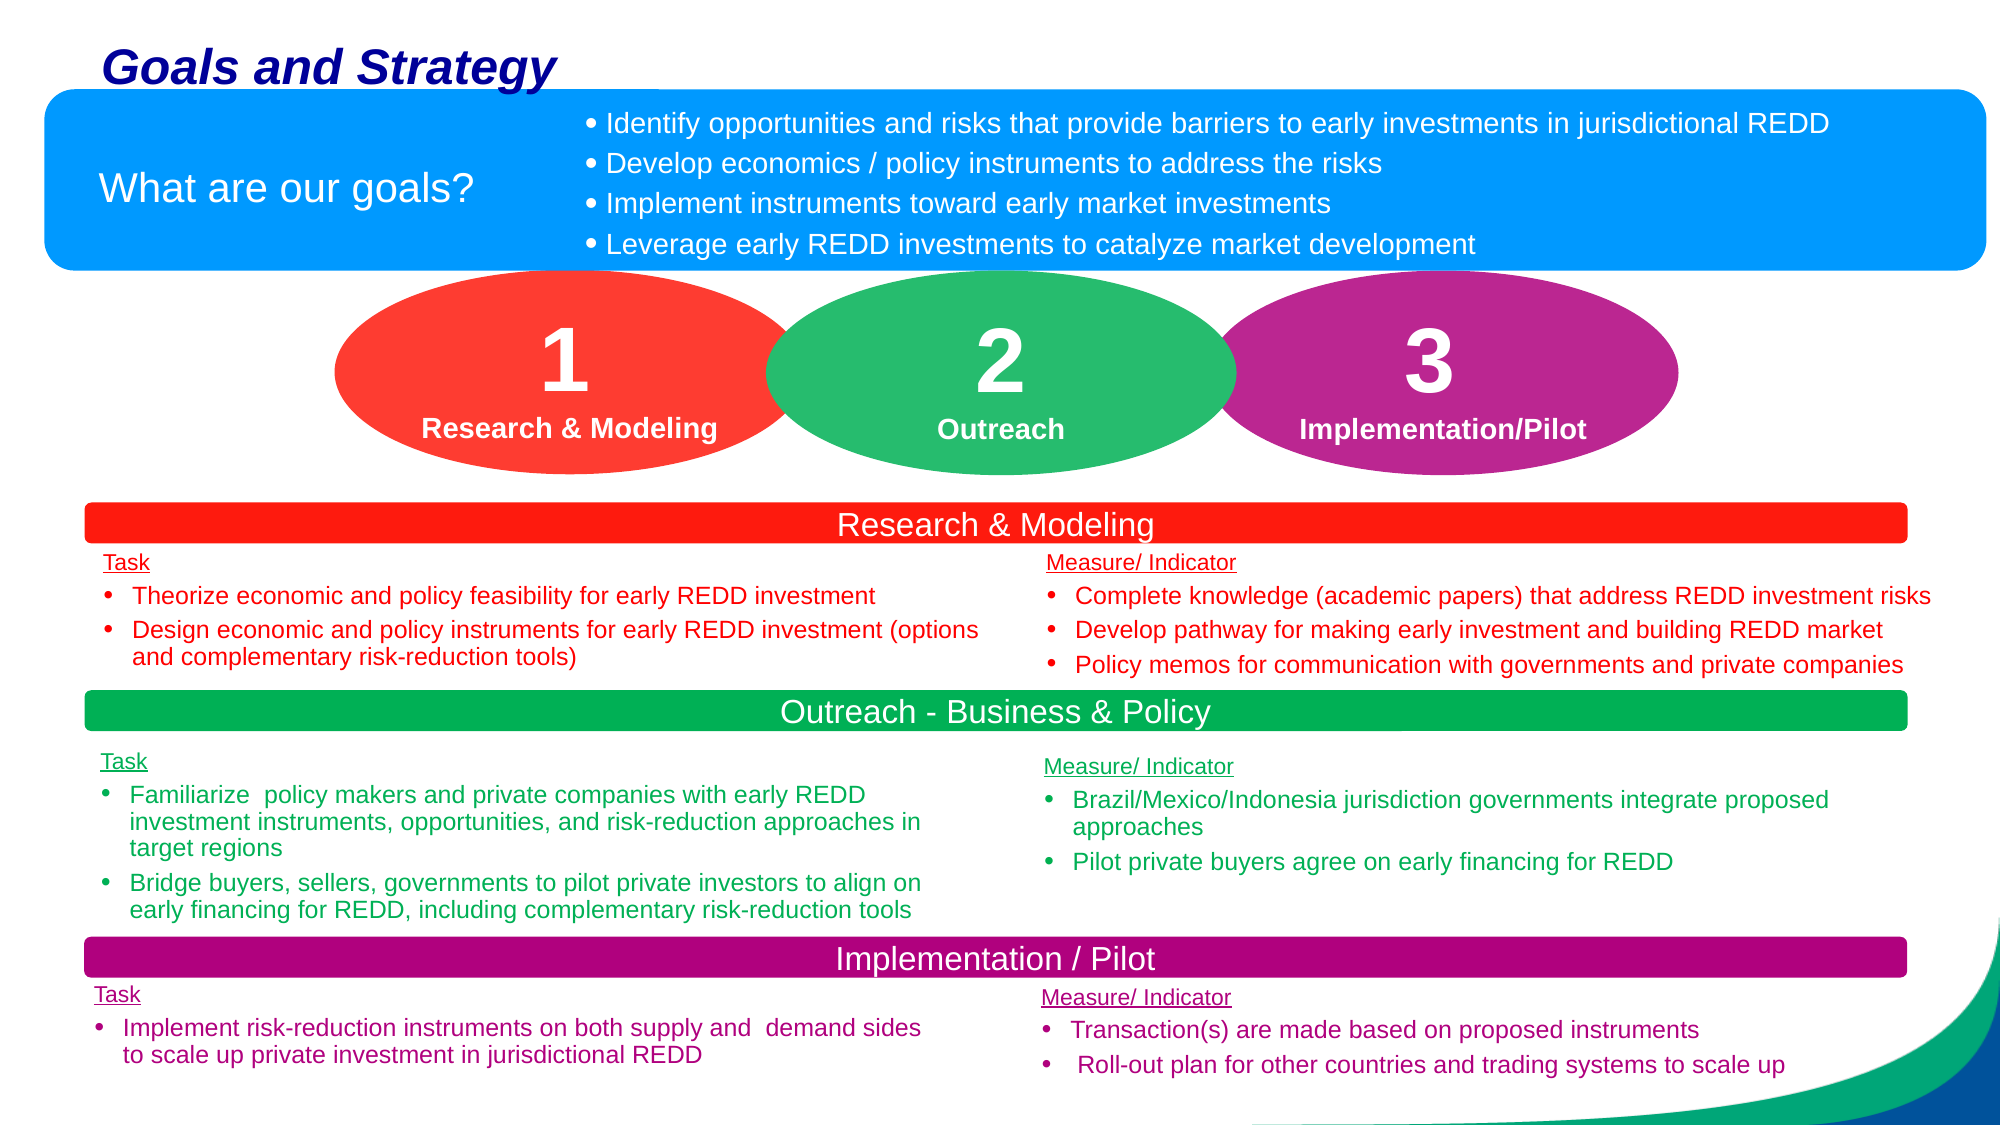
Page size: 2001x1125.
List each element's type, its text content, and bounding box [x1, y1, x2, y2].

text_box What are our goals? [83, 152, 569, 218]
text_box 3 Implementation/Pilot [1222, 271, 1679, 476]
text_box Implementation / Pilot [84, 936, 1023, 978]
text_box Goals and Strategy [85, 27, 572, 102]
text_box [1023, 930, 1906, 1040]
text_box Task Familiarize policy makers and private companies with early REDD investment instruments, opportunities, and risk-reduction approaches in target regions Bridge buyers, sellers, governments to pilot private investors to align on early financing for REDD, including complementary risk-reduction tools [85, 741, 942, 837]
text_box Measure/ Indicator Transaction(s) are made based on proposed instruments Roll-out plan for other countries and trading systems to scale up [1026, 977, 1916, 1087]
text_box Research & Modeling [84, 502, 1908, 544]
text_box Measure/ Indicator Brazil/Mexico/Indonesia jurisdiction governments integrate proposed approaches Pilot private buyers agree on early financing for REDD [1028, 747, 1885, 843]
picture [1252, 912, 2000, 1125]
text_box 1 Research & Modeling [334, 271, 786, 475]
text_box Task Implement risk-reduction instruments on both supply and demand sides to scale up private investment in jurisdictional REDD [78, 975, 969, 1085]
text_box Outreach - Business & Policy [84, 690, 1908, 732]
text_box 2 Outreach [765, 270, 1237, 476]
text_box Measure/ Indicator Complete knowledge (academic papers) that address REDD investment risks Develop pathway for making early investment and building REDD market Policy memos for communication with governments and private companies [1030, 543, 1958, 667]
text_box [44, 89, 1987, 271]
text_box Task Theorize economic and policy feasibility for early REDD investment Design economic and policy instruments for early REDD investment (options and complementary risk-reduction tools) [87, 543, 1008, 691]
text_box Identify opportunities and risks that provide barriers to early investments in jurisdictional REDD Develop economics / policy instruments to address the risks Implement instruments toward early market investments Leverage early REDD investments to catalyze market development [569, 101, 1908, 268]
